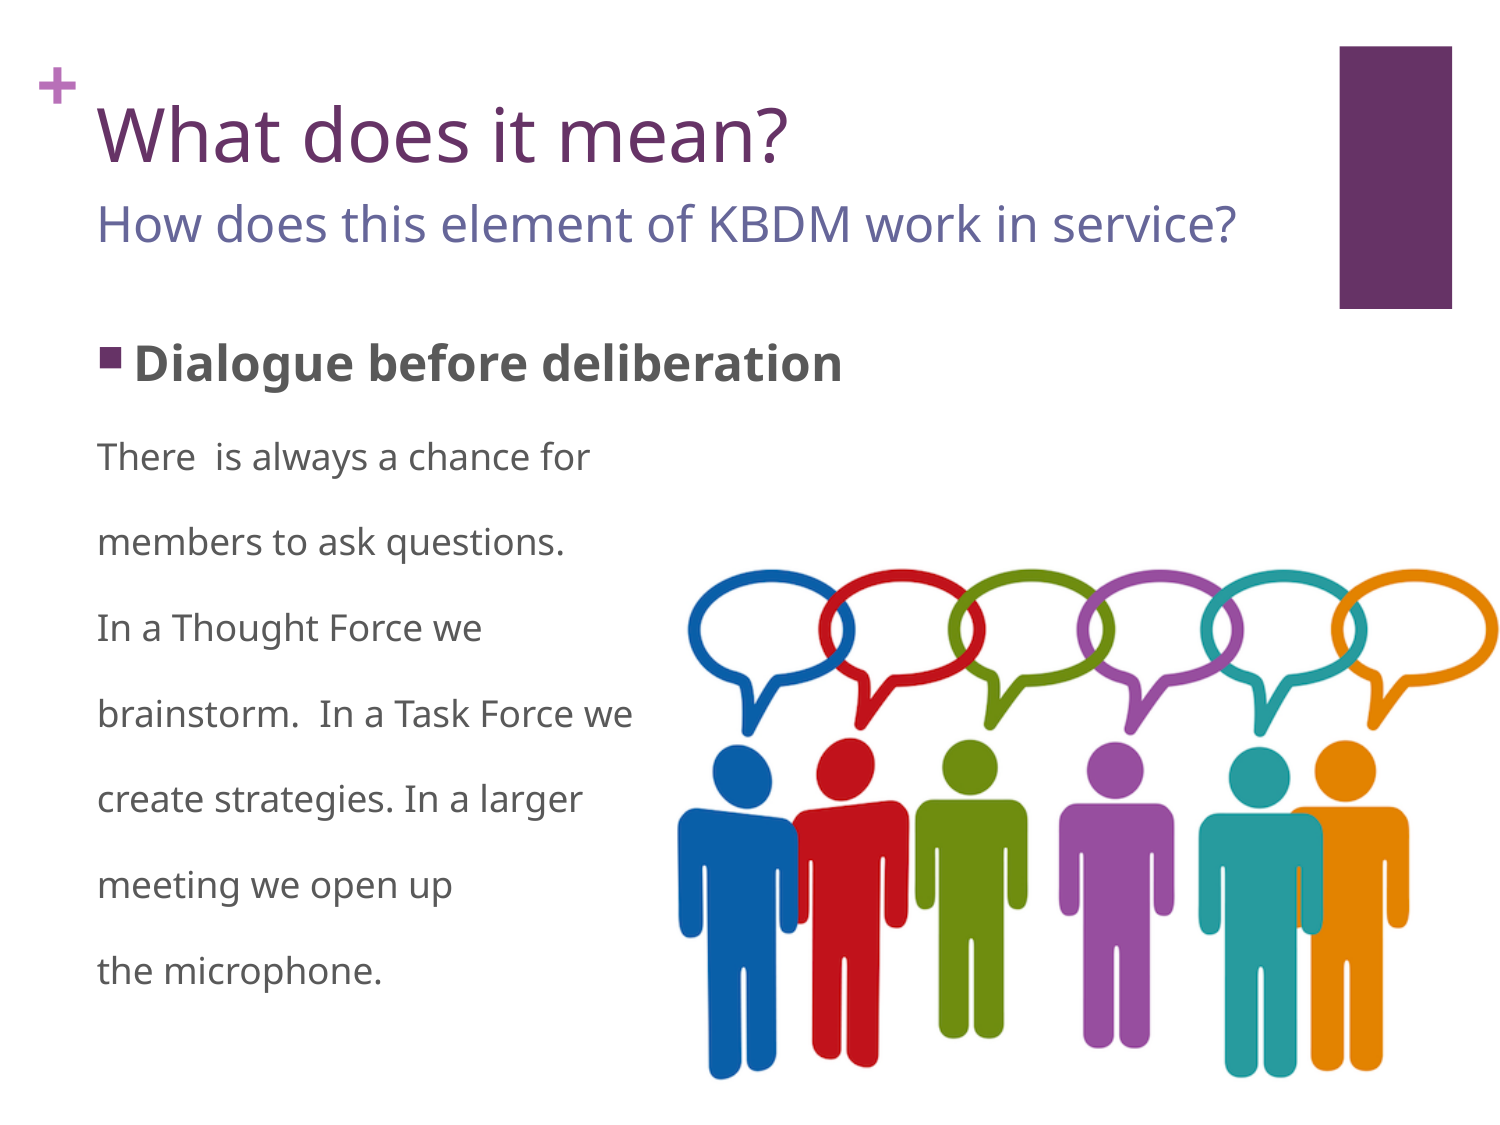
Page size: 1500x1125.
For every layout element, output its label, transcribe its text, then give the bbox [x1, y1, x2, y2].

picture [675, 549, 1500, 1096]
list Dialogue before deliberation There is always a chance for members to ask questions. In a Thought Force we brainstorm. In a Task Force we create strategies. In a larger meeting we open up the microphone. [81, 324, 1322, 1005]
title What does it mean? [81, 22, 1322, 185]
list How does this element of KBDM work in service? [81, 185, 1322, 313]
